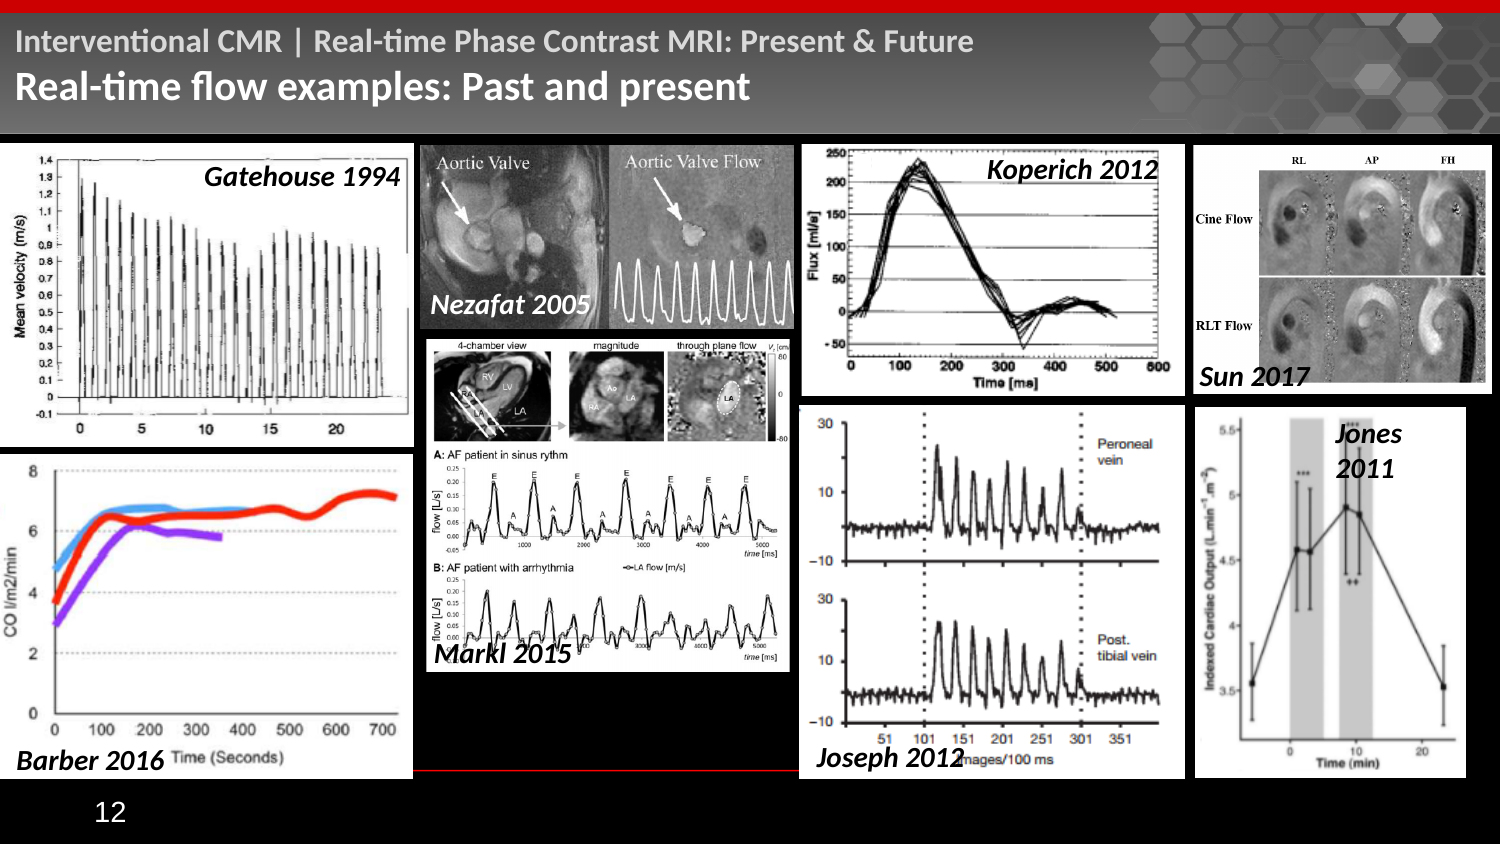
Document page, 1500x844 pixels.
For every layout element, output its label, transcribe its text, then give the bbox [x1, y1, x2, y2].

picture [0, 12, 1500, 134]
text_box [0, 142, 417, 448]
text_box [801, 143, 1185, 397]
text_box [793, 405, 1186, 786]
slide_number 12 [79, 794, 175, 832]
text_box [0, 0, 1500, 11]
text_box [414, 144, 794, 330]
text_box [0, 454, 413, 786]
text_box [1186, 145, 1493, 407]
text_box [1195, 406, 1466, 778]
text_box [418, 339, 790, 678]
